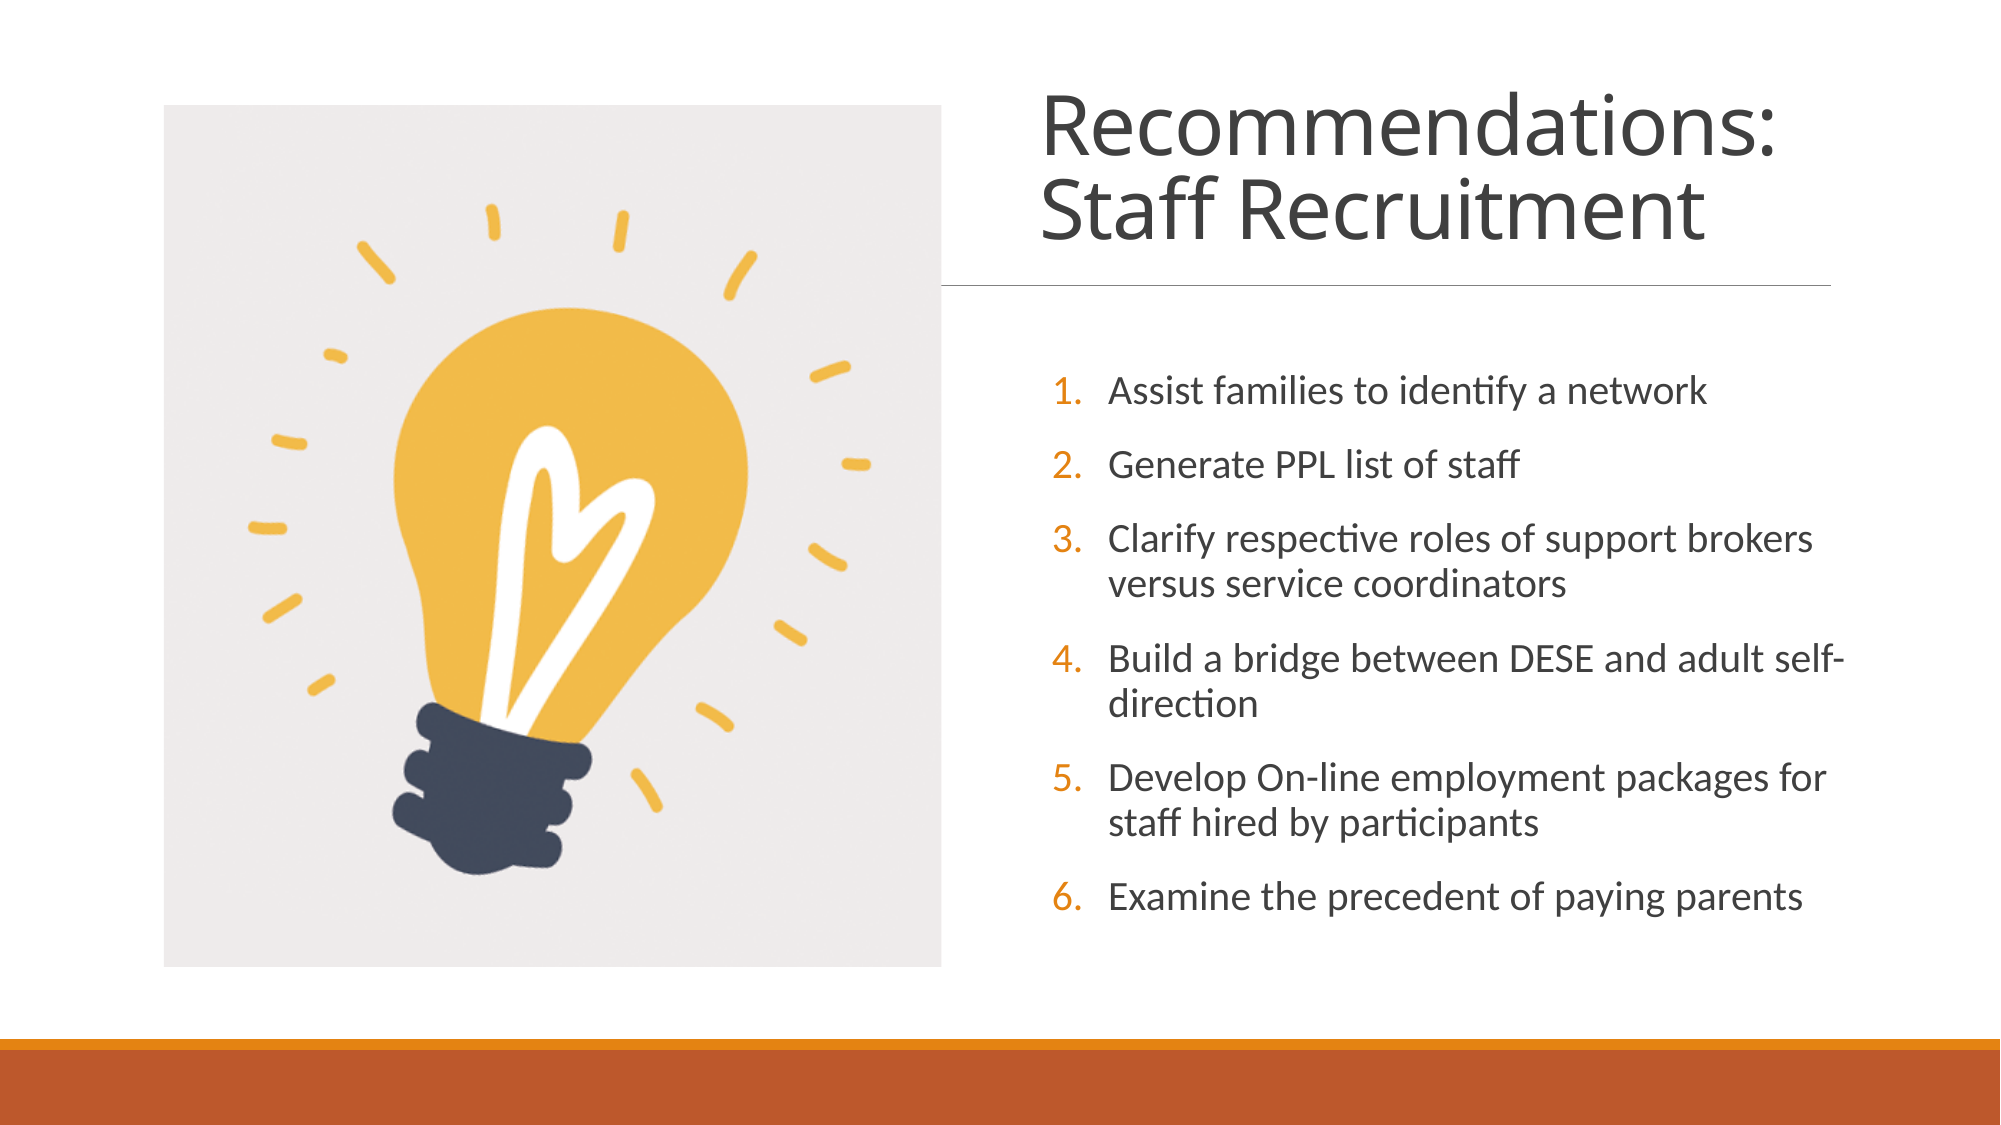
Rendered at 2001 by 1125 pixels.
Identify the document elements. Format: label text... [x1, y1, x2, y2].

title Recommendations: Staff Recruitment [1024, 26, 1866, 265]
list Assist families to identify a network Generate PPL list of staff Clarify respective roles of support brokers versus service coordinators Build a bridge between DESE and adult self-direction Develop On-line employment packages for staff hired by participants Examine the precedent of paying parents [1051, 360, 1893, 963]
picture [163, 105, 942, 968]
